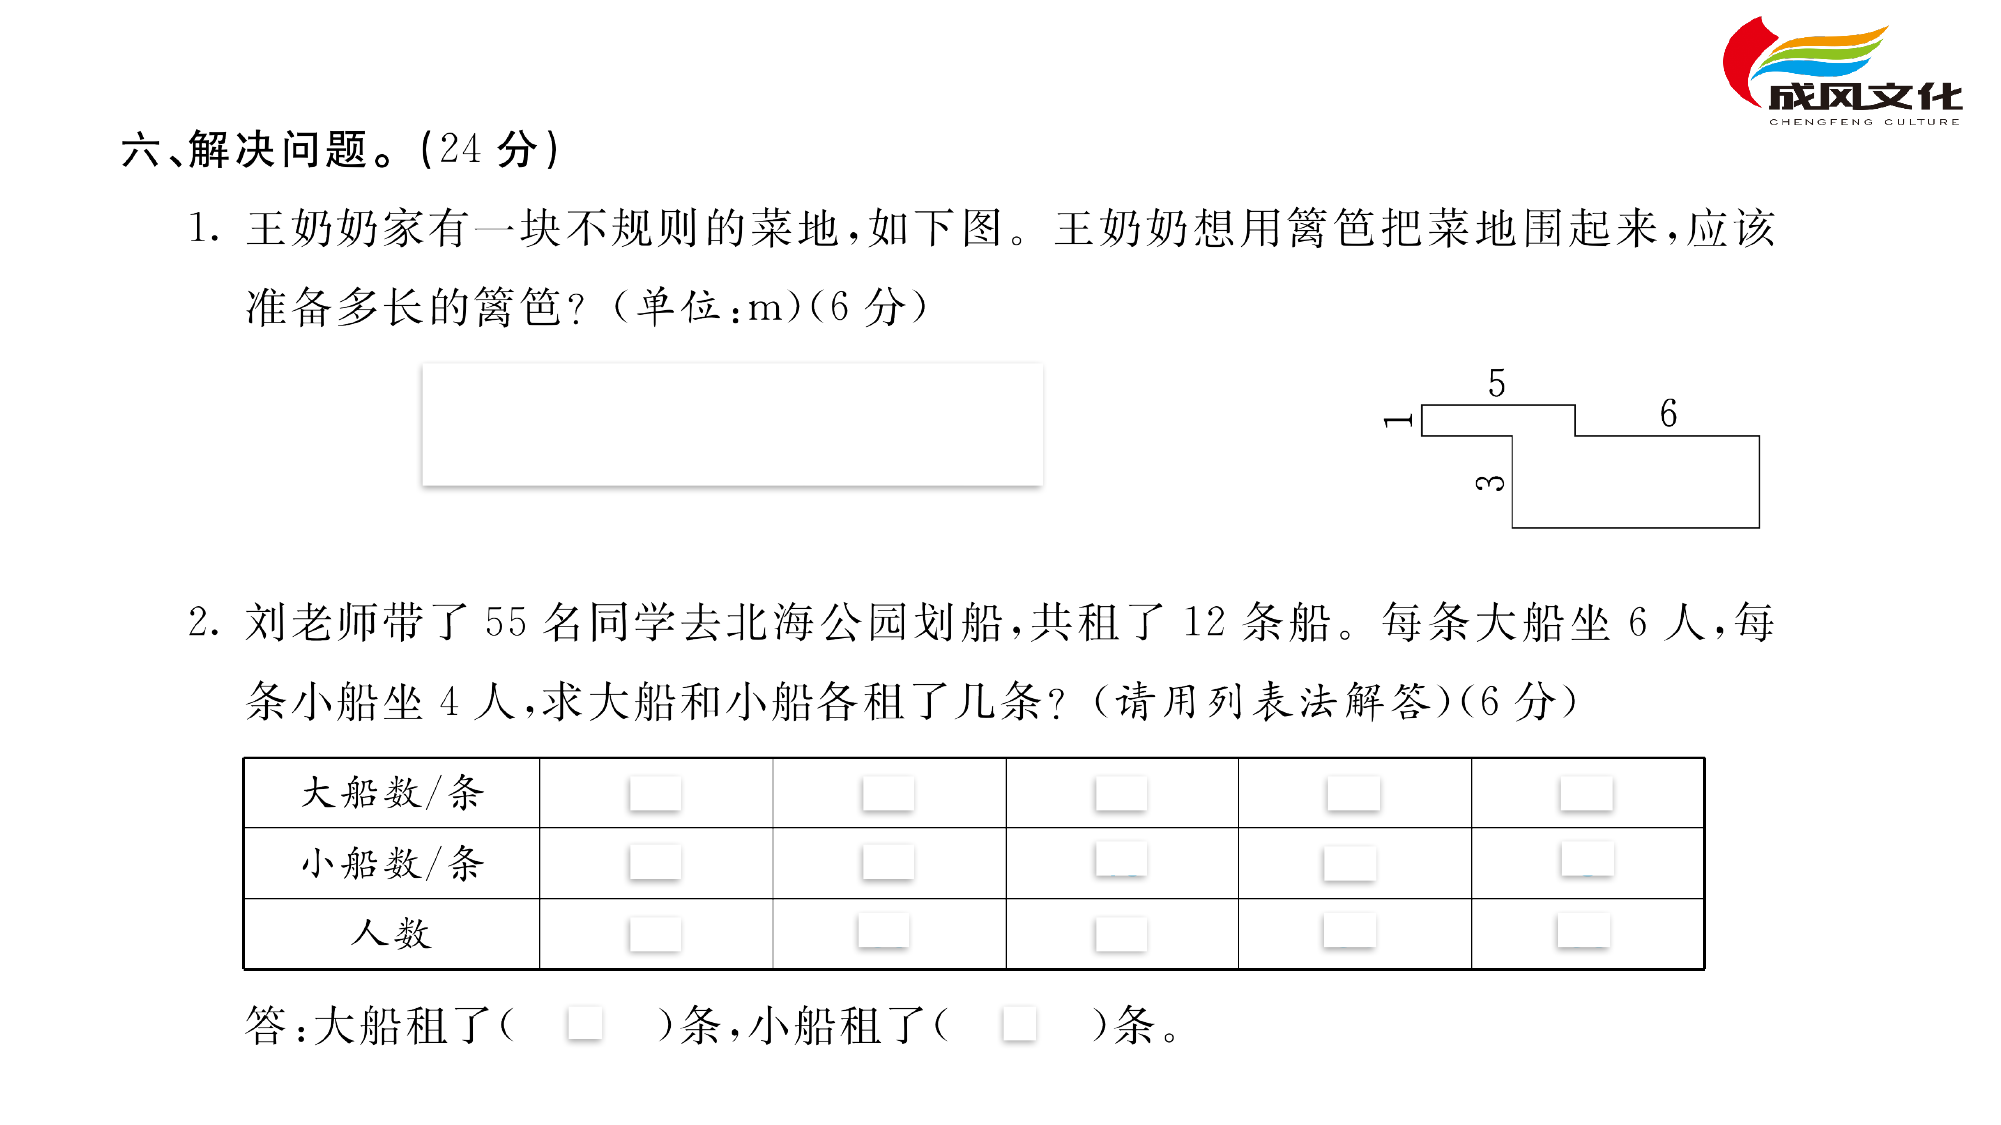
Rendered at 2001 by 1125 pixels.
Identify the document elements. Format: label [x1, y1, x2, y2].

picture [117, 0, 1986, 1059]
